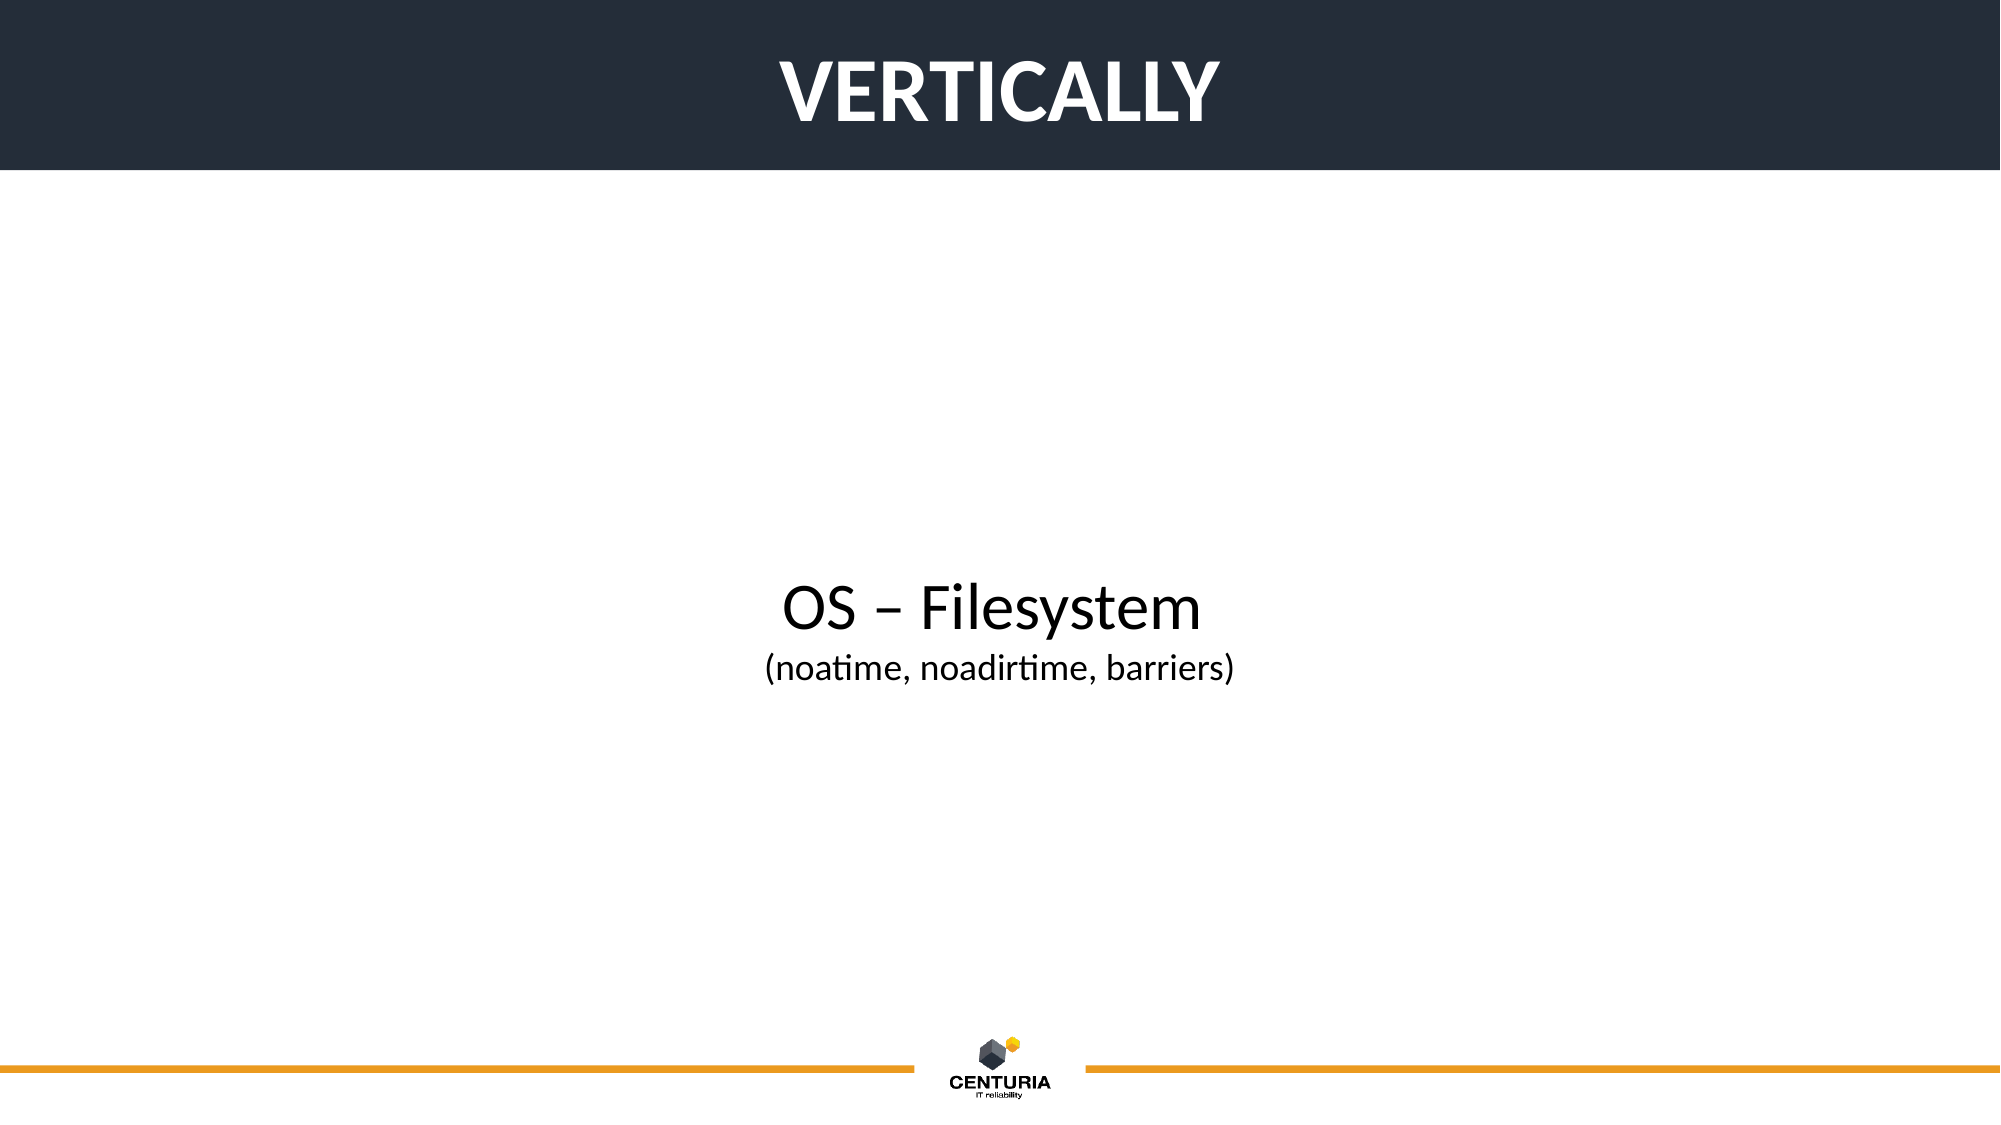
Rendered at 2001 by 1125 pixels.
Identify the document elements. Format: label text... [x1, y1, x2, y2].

text_box VERTICALLY [0, 0, 2000, 171]
text_box [0, 1064, 915, 1074]
picture [948, 1035, 1052, 1100]
text_box OS – Filesystem (noatime, noadirtime, barriers) [749, 555, 1251, 695]
text_box [1085, 1064, 2000, 1074]
